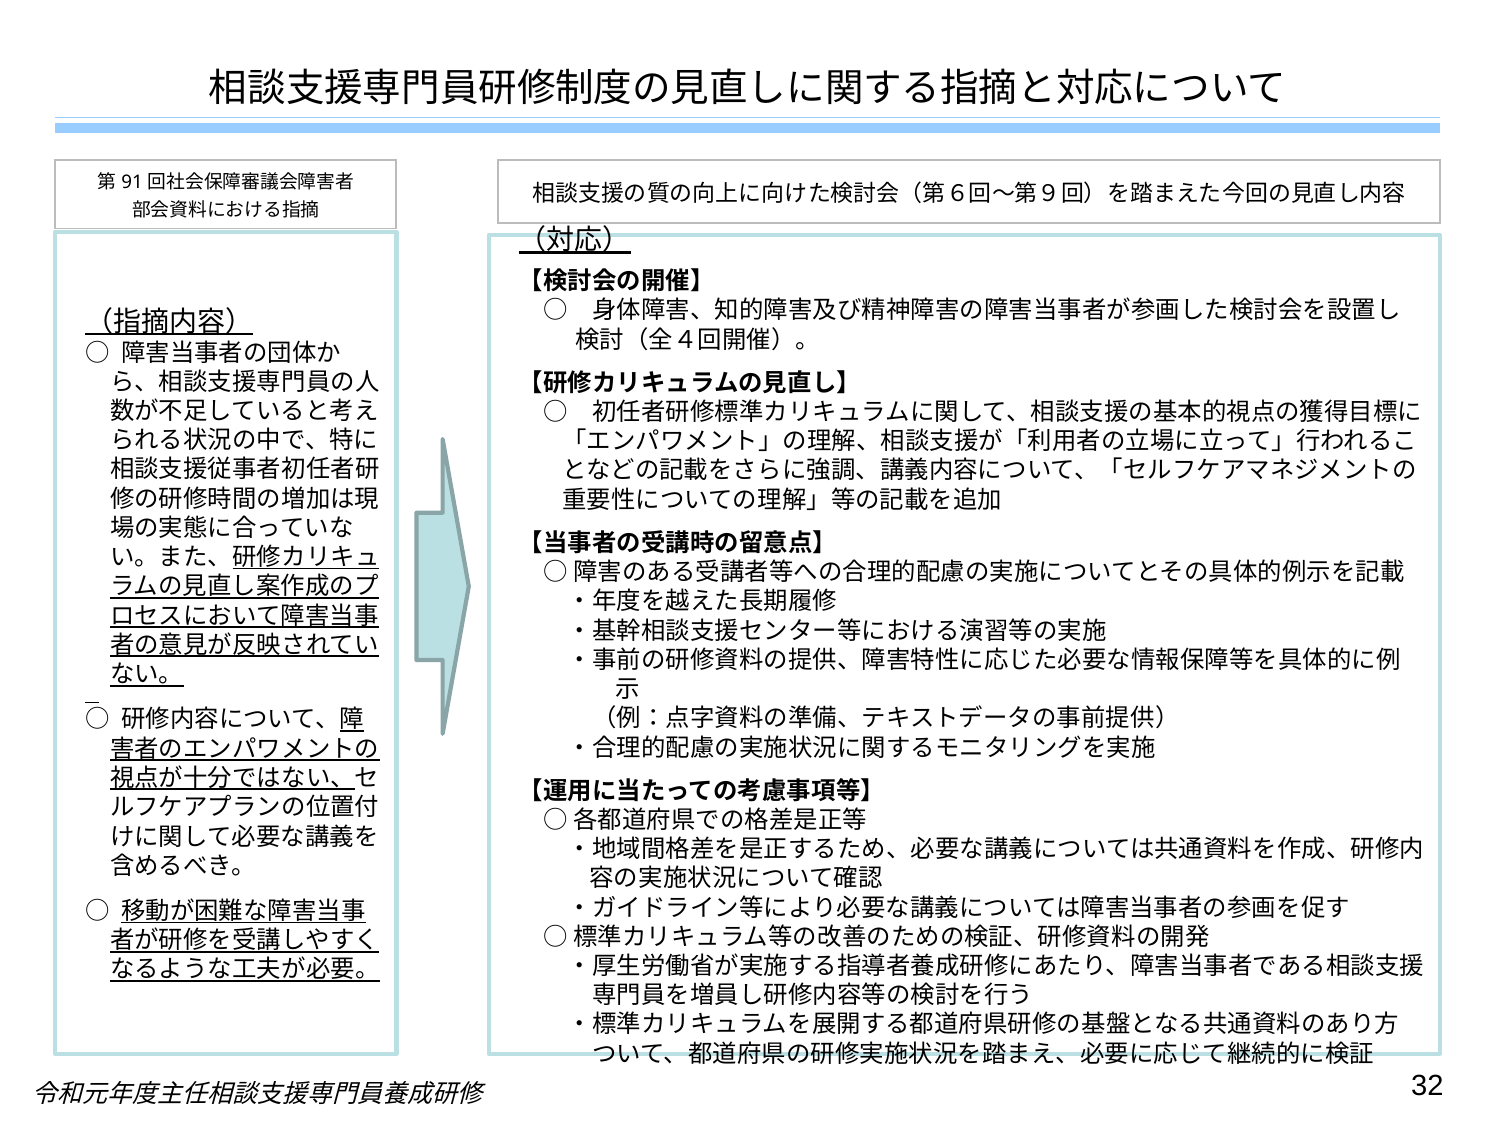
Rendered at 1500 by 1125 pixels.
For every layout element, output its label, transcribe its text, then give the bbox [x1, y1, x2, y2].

table_header 相談支援の質の向上に向けた検討会（第６回～第９回）を踏まえた今回の見直し内容 [499, 161, 1439, 222]
text_box [414, 436, 471, 736]
text_box 令和元年度主任相談支援専門員養成研修 [17, 1070, 609, 1115]
text_box 相談支援専門員研修制度の見直しに関する指摘と対応について [53, 61, 1442, 110]
slide_number 32 [1108, 1058, 1459, 1125]
table_header 第91回社会保障審議会障害者 部会資料における指摘 [56, 161, 395, 228]
text_box （指摘内容） ○ 障害当事者の団体から、相談支援専門員の人数が不足していると考えられる状況の中で、特に相談支援従事者初任者研修の研修時間の増加は現場の実態に合っていない。また、研修カリキュラムの見直し案作成のプロセスにおいて障害当事者の意見が反映されていない。 ○ 研修内容について、障害者のエンパワメントの視点が十分ではない、セルフケアプランの位置付けに関して必要な講義を含めるべき。 ○ 移動が困難な障害当事者が研修を受講しやすくなるような工夫が必要。 [53, 230, 399, 1056]
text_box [54, 117, 1440, 129]
text_box （対応） 【検討会の開催】 ○ 身体障害、知的障害及び精神障害の障害当事者が参画した検討会を設置し検討（全４回開催）。 【研修カリキュラムの見直し】 ○ 初任者研修標準カリキュラムに関して、相談支援の基本的視点の獲得目標に「エンパワメント」の理解、相談支援が「利用者の立場に立って」行われることなどの記載をさらに強調、講義内容について、「セルフケアマネジメントの重要性についての理解」等の記載を追加 【当事者の受講時の留意点】 ○ 障害のある受講者等への合理的配慮の実施についてとその具体的例示を記載 ・年度を越えた長期履修 ・基幹相談支援センター等における演習等の実施 ・事前の研修資料の提供、障害特性に応じた必要な情報保障等を具体的に例示 （例：点字資料の準備、テキストデータの事前提供） ・合理的配慮の実施状況に関するモニタリングを実施 【運用に当たっての考慮事項等】 ○ 各都道府県での格差是正等 ・地域間格差を是正するため、必要な講義については共通資料を作成、研修内容の実施状況について確認 ・ガイドライン等により必要な講義については障害当事者の参画を促す ○ 標準カリキュラム等の改善のための検証、研修資料の開発 ・厚生労働省が実施する指導者養成研修にあたり、障害当事者である相談支援 専門員を増員し研修内容等の検討を行う ・標準カリキュラムを展開する都道府県研修の基盤となる共通資料のあり方 ついて、都道府県の研修実施状況を踏まえ、必要に応じて継続的に検証 [487, 233, 1442, 1056]
